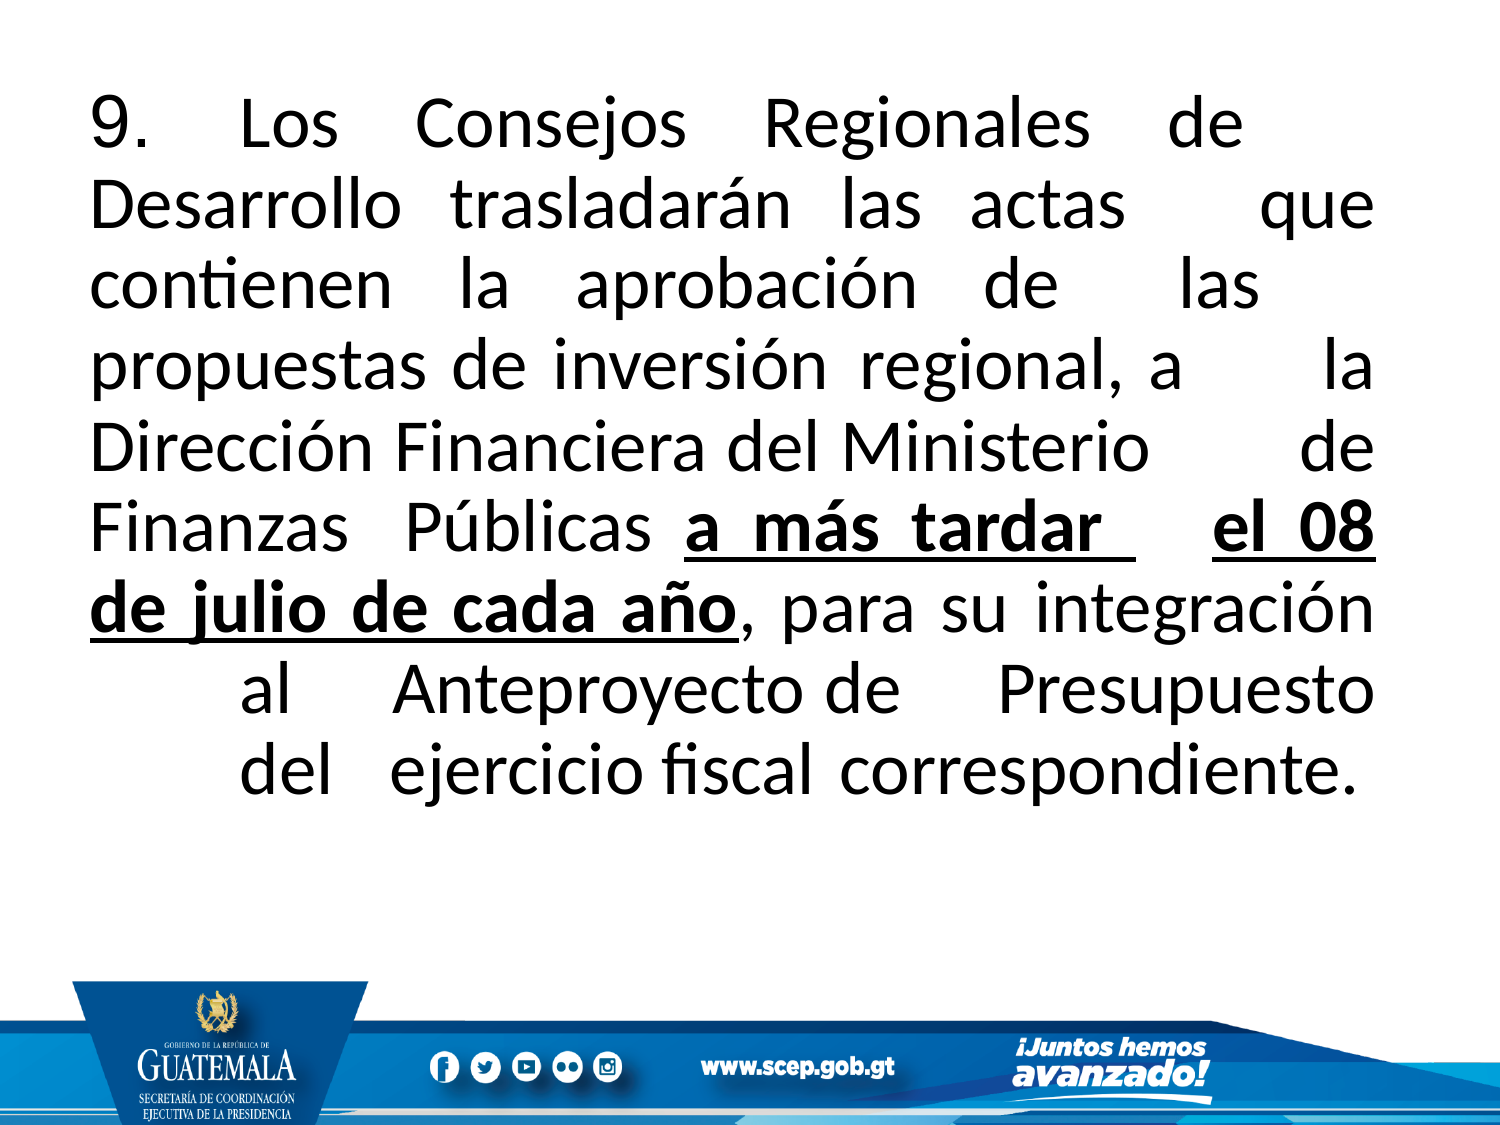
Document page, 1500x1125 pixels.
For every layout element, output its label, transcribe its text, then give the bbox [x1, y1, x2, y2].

picture [0, 932, 1500, 1125]
text_box 9. Los Consejos Regionales de Desarrollo trasladarán las actas que contienen la aprobación de las propuestas de inversión regional, a la Dirección Financiera del Ministerio de Finanzas Públicas a más tardar el 08 de julio de cada año, para su integración al Anteproyecto de Presupuesto del ejercicio fiscal correspondiente. [74, 75, 1391, 819]
